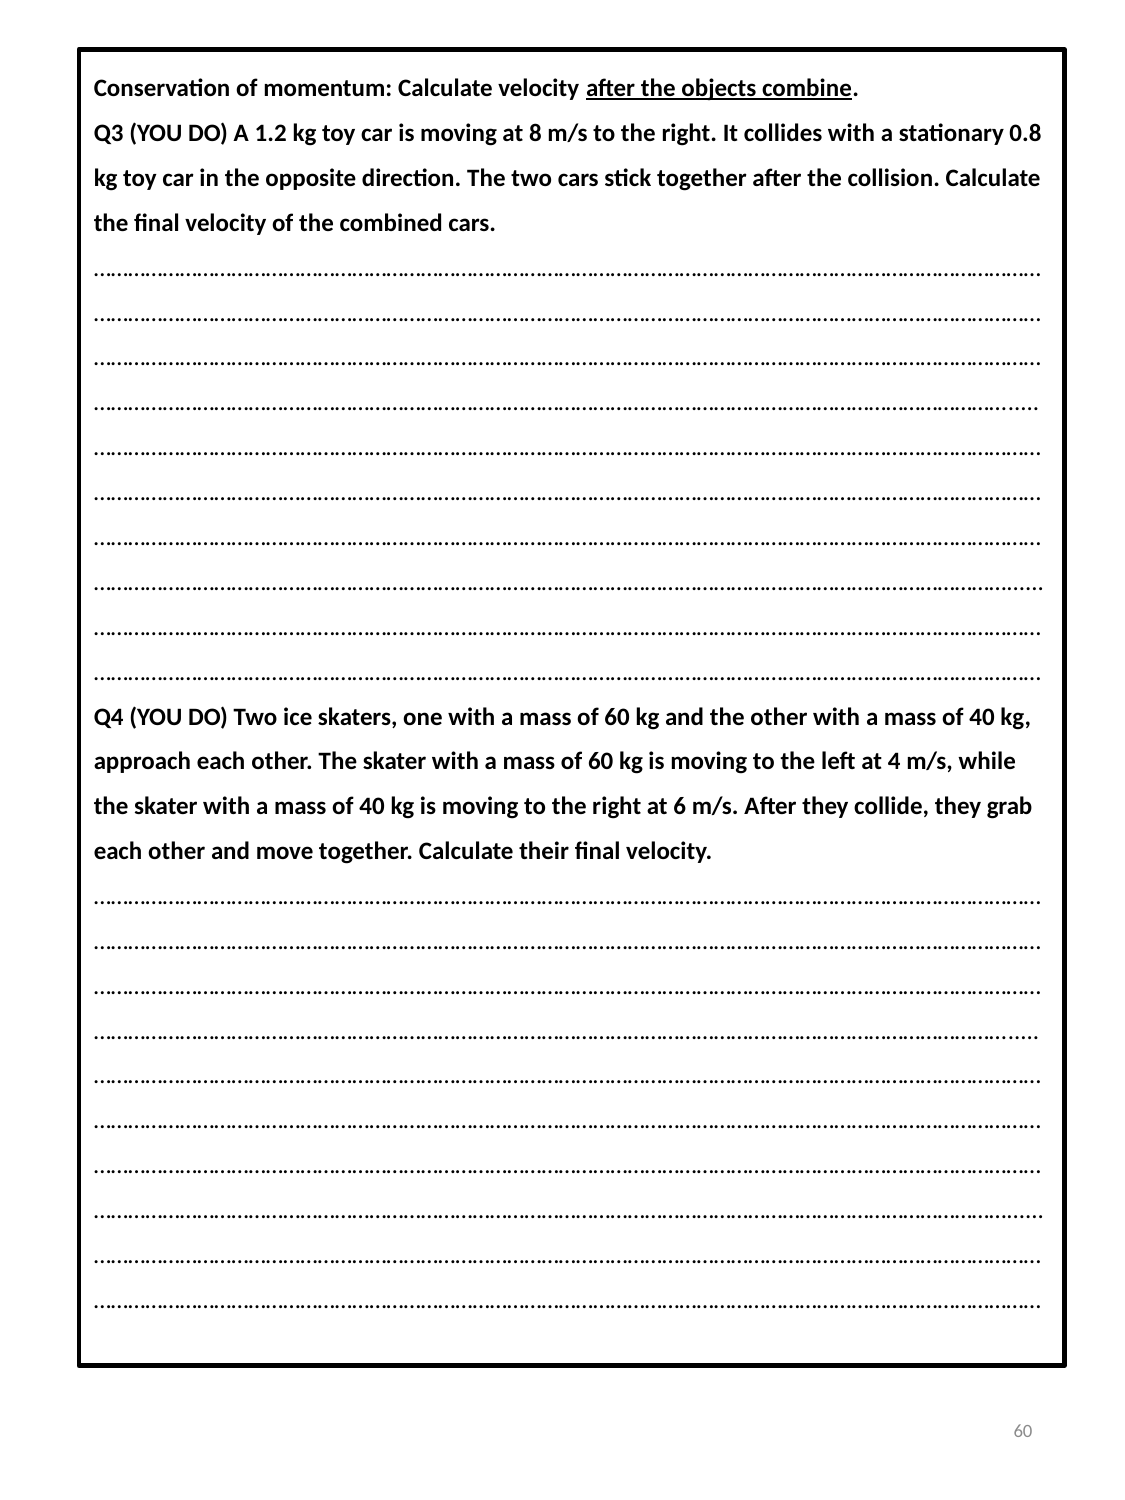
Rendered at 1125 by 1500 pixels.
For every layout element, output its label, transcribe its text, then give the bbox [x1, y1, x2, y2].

slide_number 60 [794, 1390, 1048, 1471]
text_box Conservation of momentum: Calculate velocity after the objects combine. Q3 (YOU DO) A 1.2 kg toy car is moving at 8 m/s to the right. It collides with a stationary 0.8 kg toy car in the opposite direction. The two cars stick together after the collision. Calculate the final velocity of the combined cars. ……………………………………………………………………………………………………………………………………………………………………………………………………………………………………………………………………………………………………………………………………………………………………………………………………………………………………………………………………………………………………………………………………………………………………………………………………..... ……………………………………………………………………………………………………………………………………………………………………………………………………………………………………………………………………………………………………………………………………………………………………………………………………………………………………………………………………………………………………………………………………………………………………………………………………...... …………………………………………………………………………………………………………………………………………………………………………………………………………………………………………………………………………………………………… Q4 (YOU DO) Two ice skaters, one with a mass of 60 kg and the other with a mass of 40 kg, approach each other. The skater with a mass of 60 kg is moving to the left at 4 m/s, while the skater with a mass of 40 kg is moving to the right at 6 m/s. After they collide, they grab each other and move together. Calculate their final velocity. ……………………………………………………………………………………………………………………………………………………………………………………………………………………………………………………………………………………………………………………………………………………………………………………………………………………………………………………………………………………………………………………………………………………………………………………………………..... ……………………………………………………………………………………………………………………………………………………………………………………………………………………………………………………………………………………………………………………………………………………………………………………………………………………………………………………………………………………………………………………………………………………………………………………………………...... …………………………………………………………………………………………………………………………………………………………………………………………………………………………………………………………………………………………………… [78, 49, 1065, 1366]
